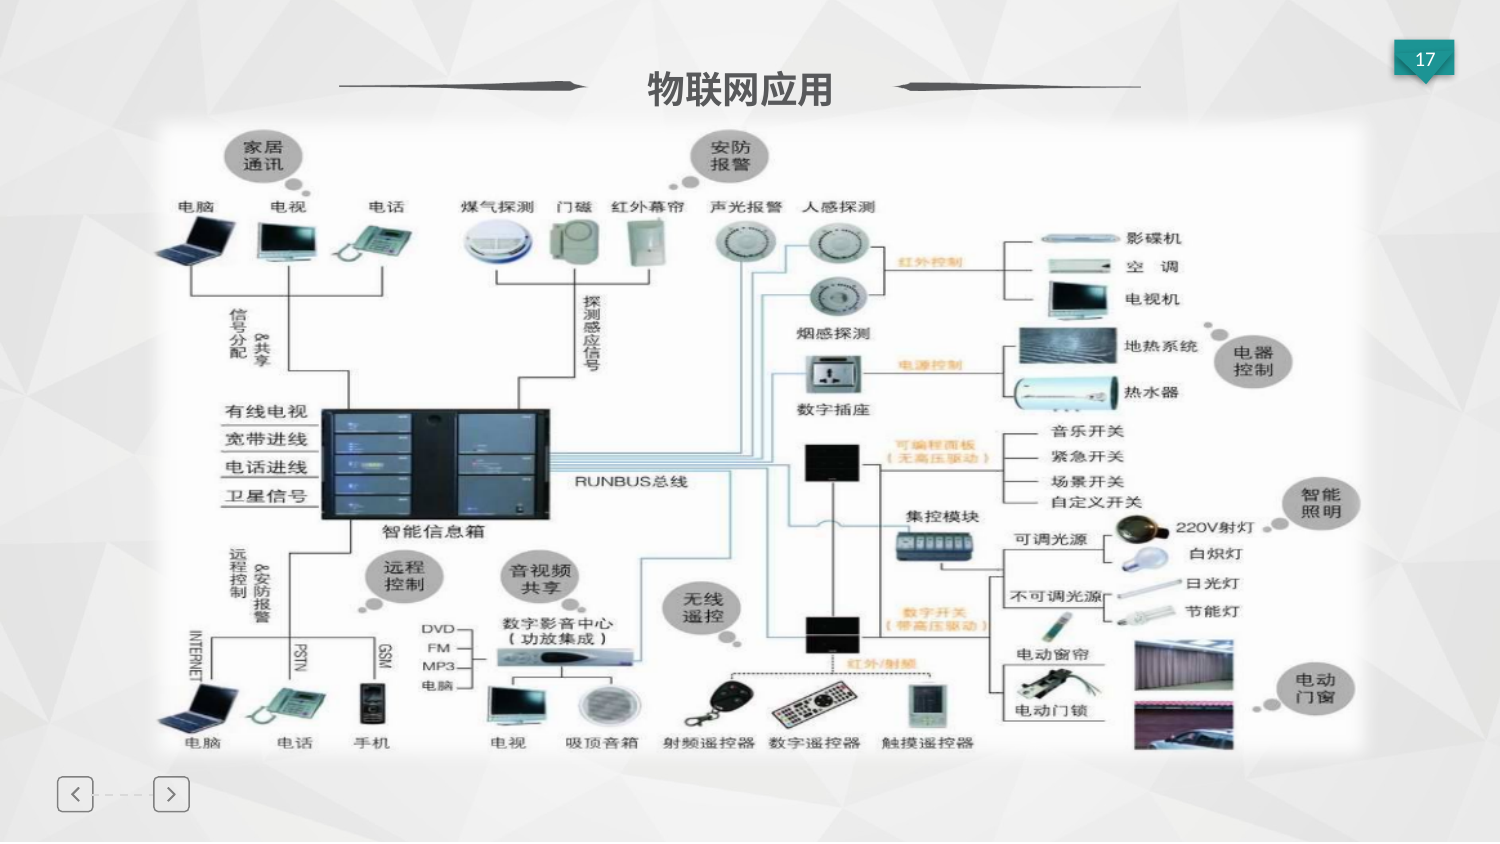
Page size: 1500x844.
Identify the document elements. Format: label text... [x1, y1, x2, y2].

picture [0, 0, 1500, 842]
text_box 物联网应用 [527, 58, 956, 103]
